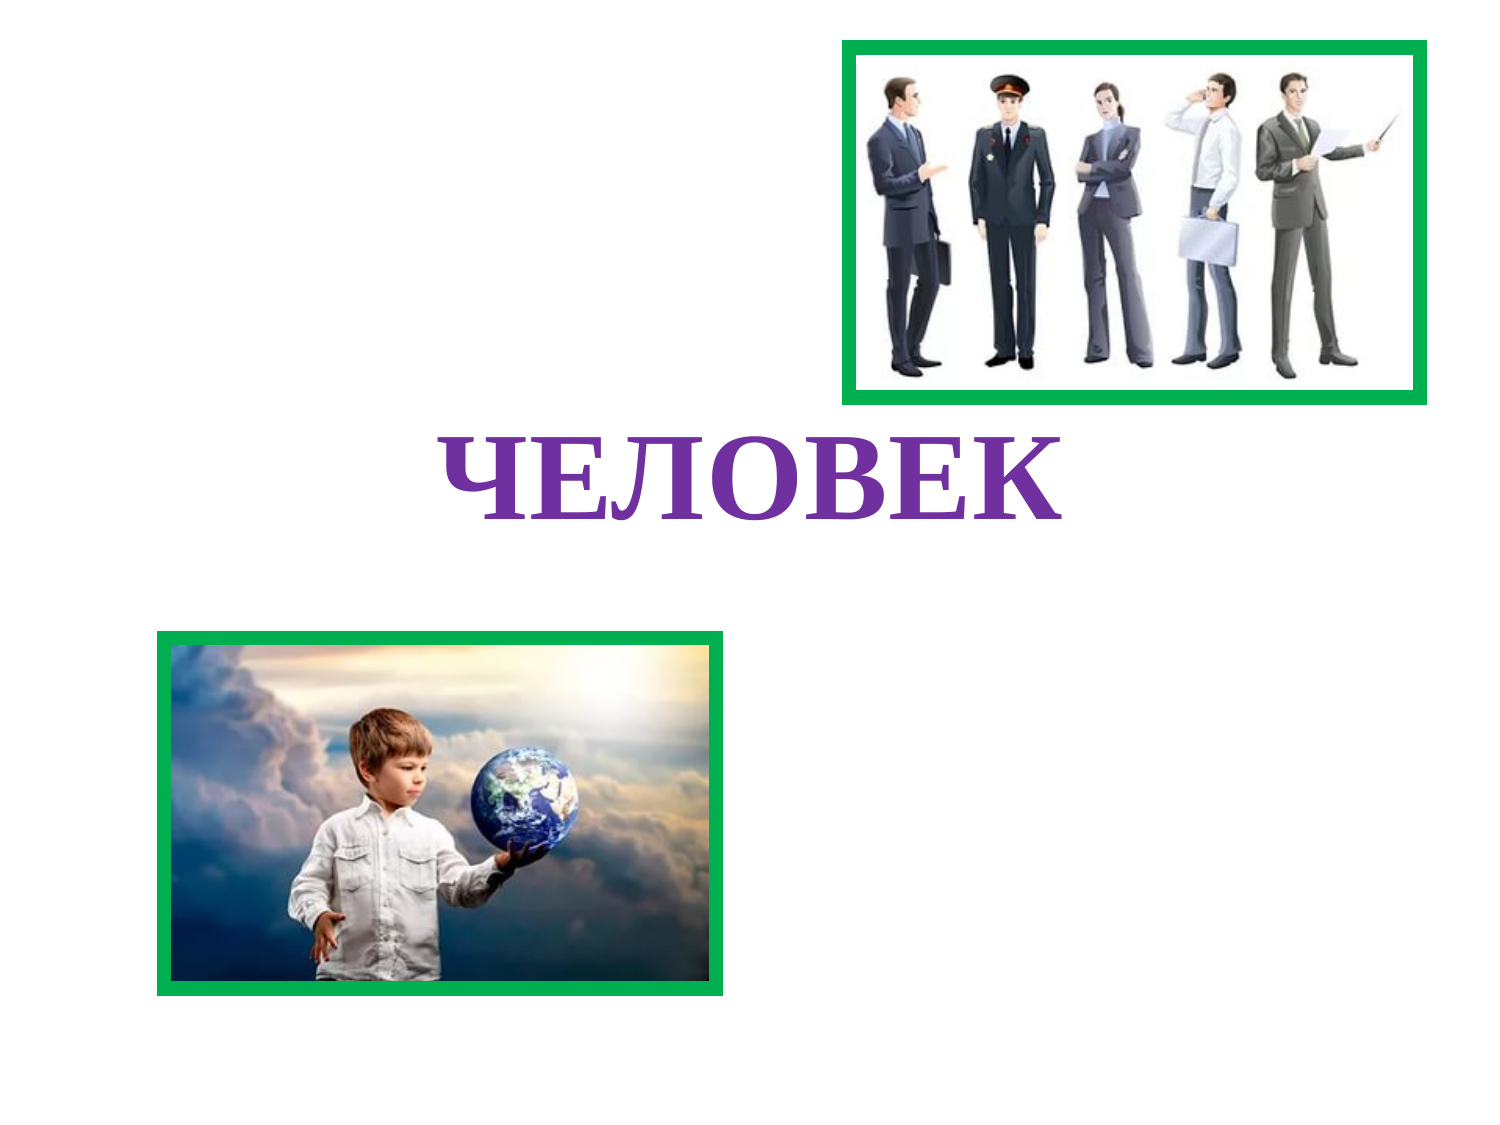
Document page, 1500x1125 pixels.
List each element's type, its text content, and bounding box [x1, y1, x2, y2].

title ЧЕЛОВЕК [112, 349, 1388, 591]
picture [170, 644, 709, 982]
picture [856, 54, 1413, 391]
